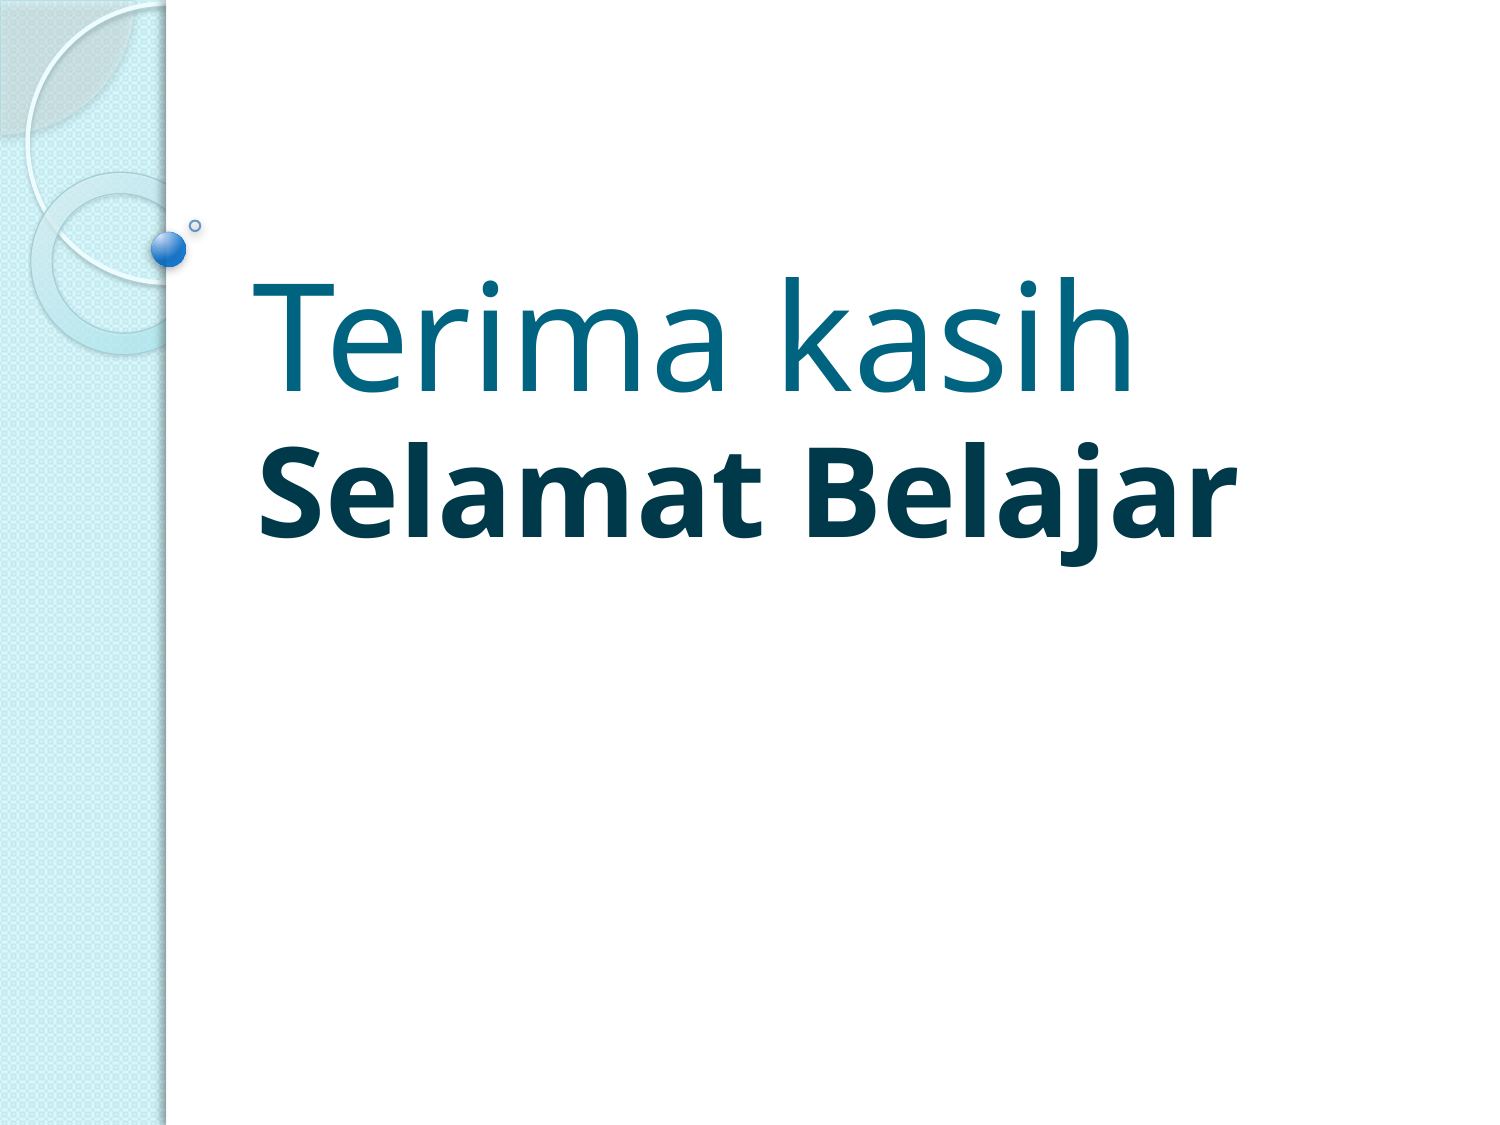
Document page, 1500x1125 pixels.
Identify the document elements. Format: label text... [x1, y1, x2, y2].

subtitle Selamat Belajar [237, 412, 1453, 700]
title Terima kasih [237, 187, 1453, 412]
